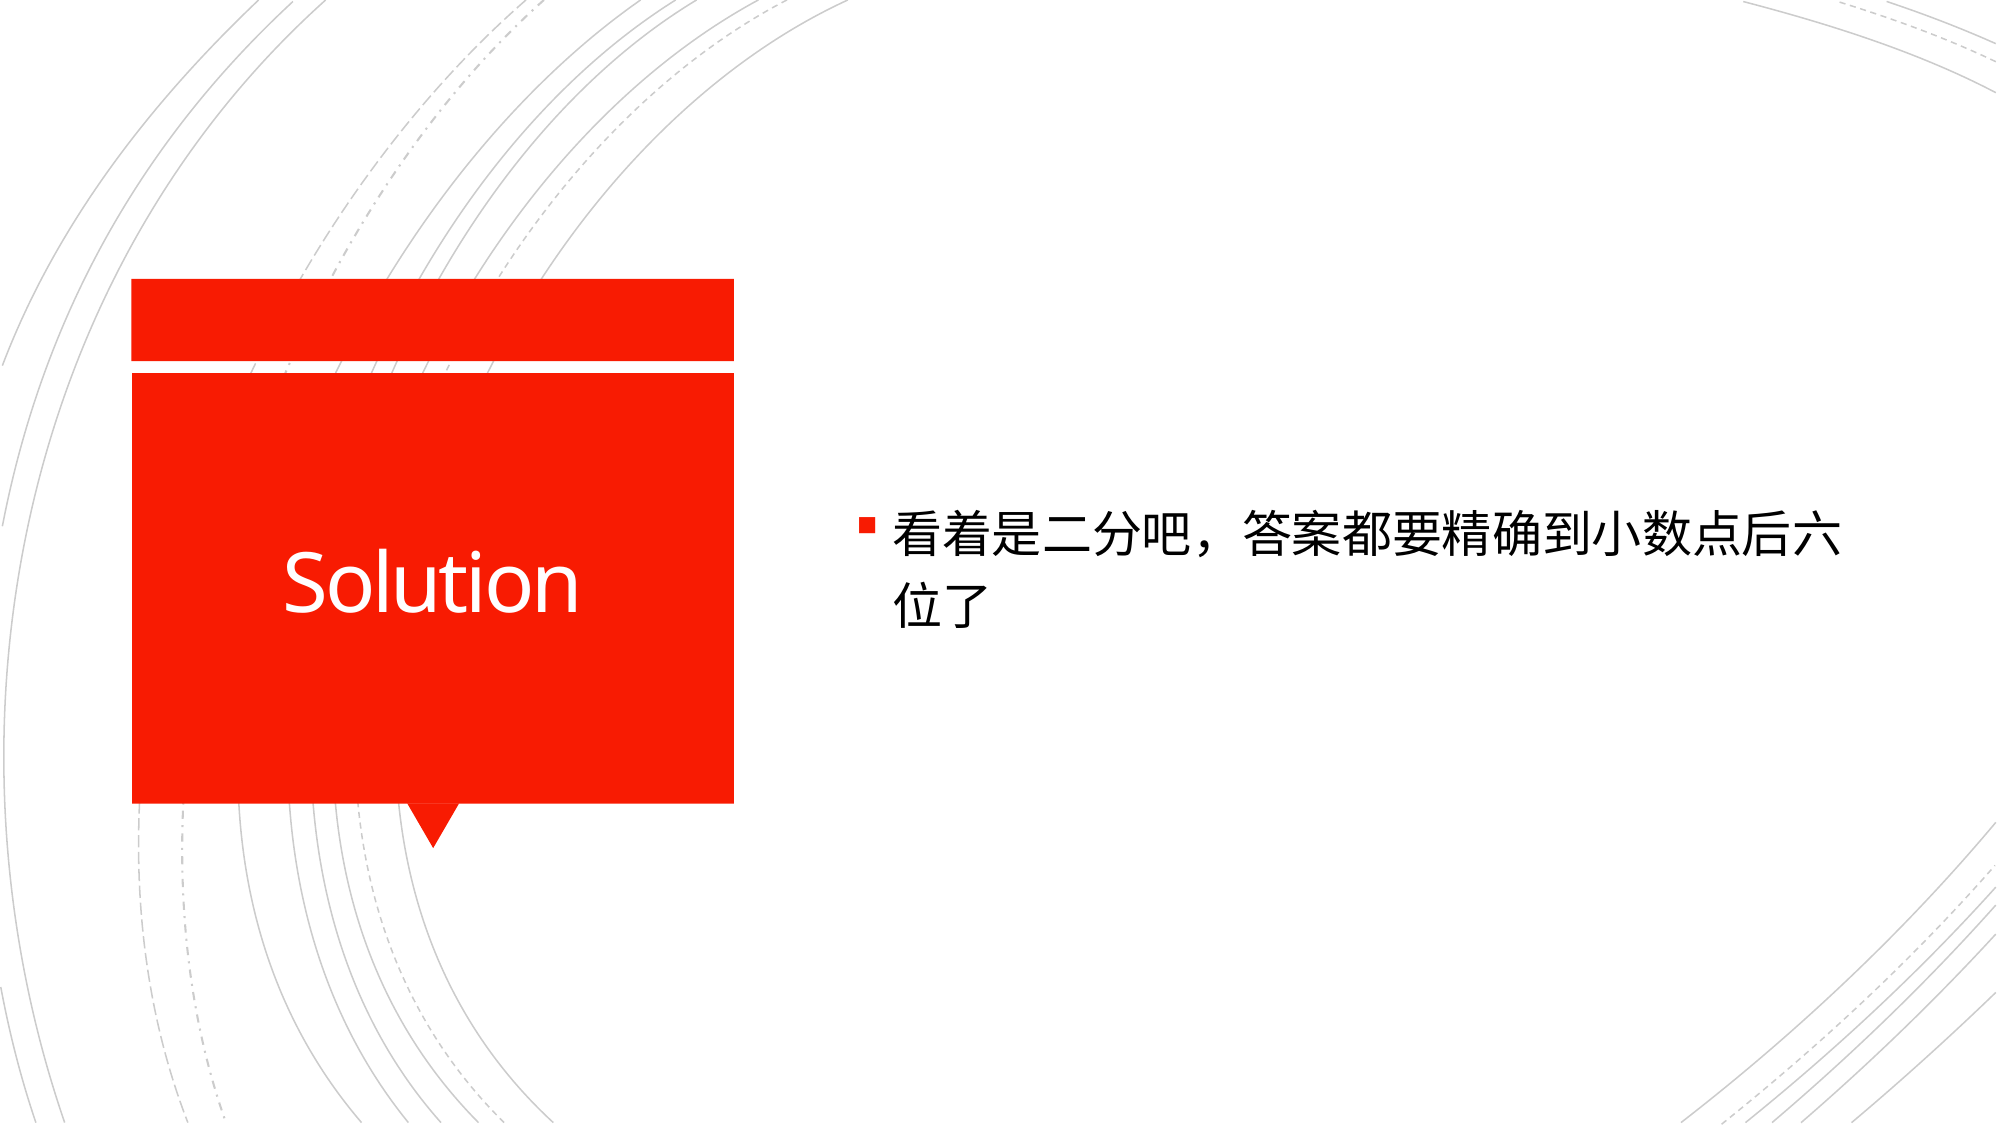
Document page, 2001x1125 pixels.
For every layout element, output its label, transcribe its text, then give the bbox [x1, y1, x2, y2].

list 看着是二分吧，答案都要精确到小数点后六位了 [839, 131, 1871, 993]
title Solution [145, 385, 720, 789]
